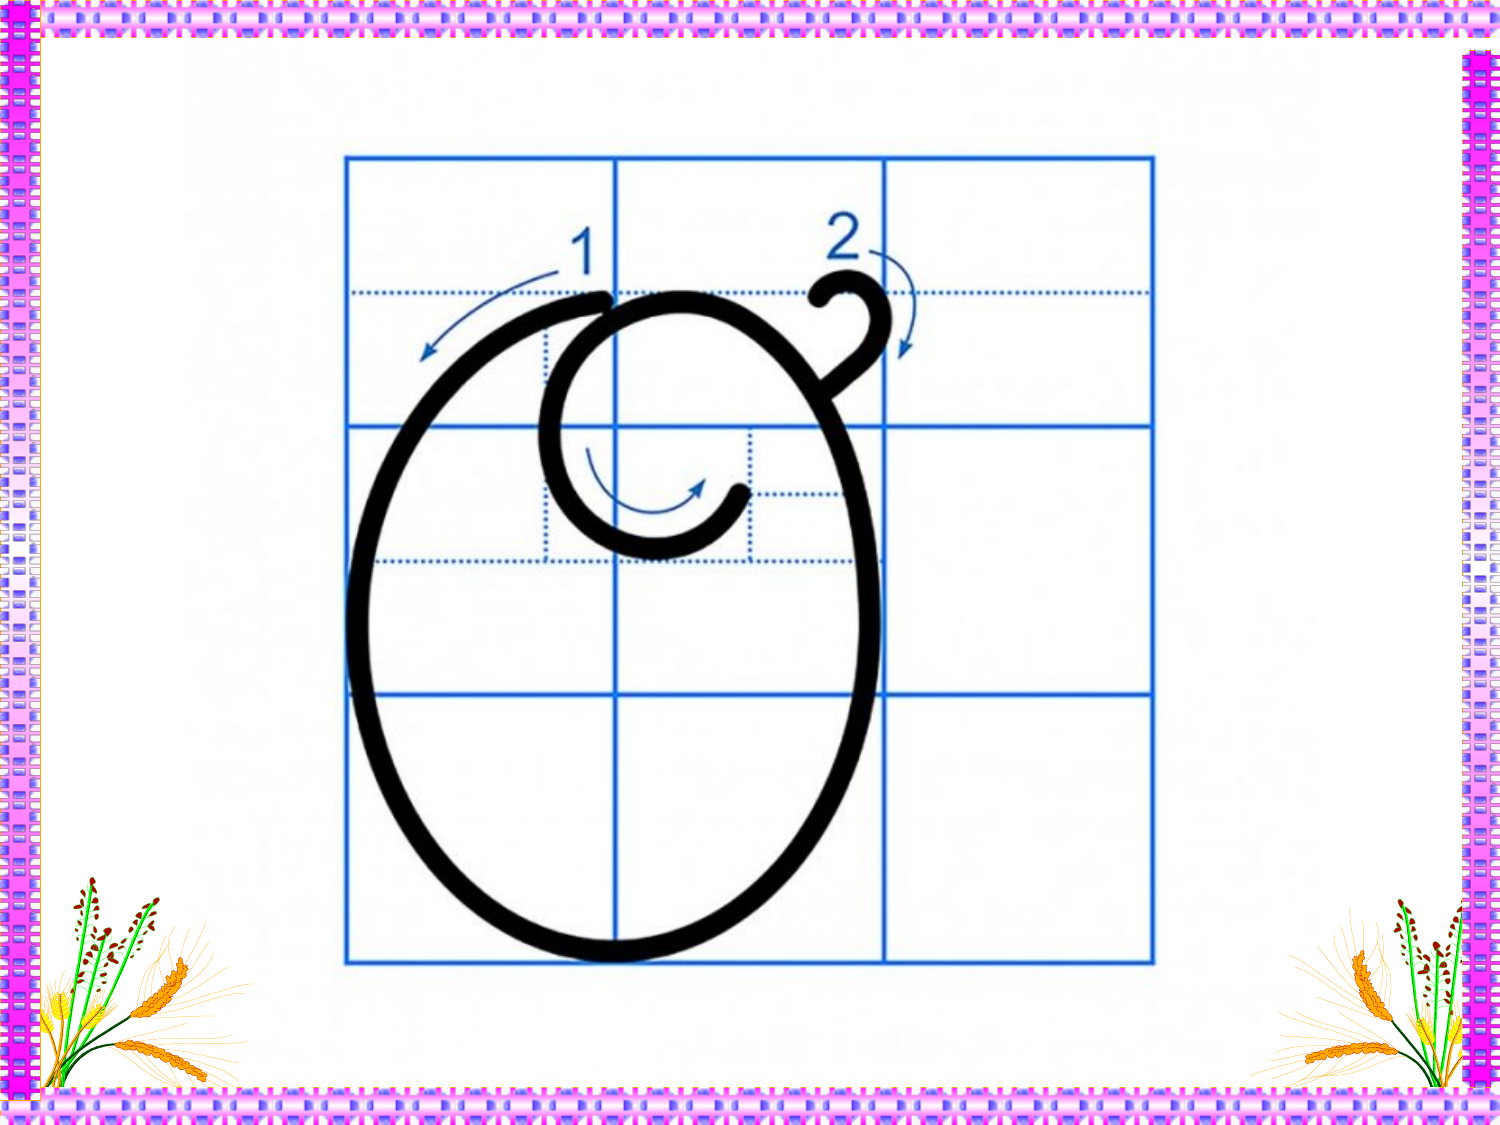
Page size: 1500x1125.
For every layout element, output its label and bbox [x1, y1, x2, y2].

text_box [0, 0, 1500, 1125]
